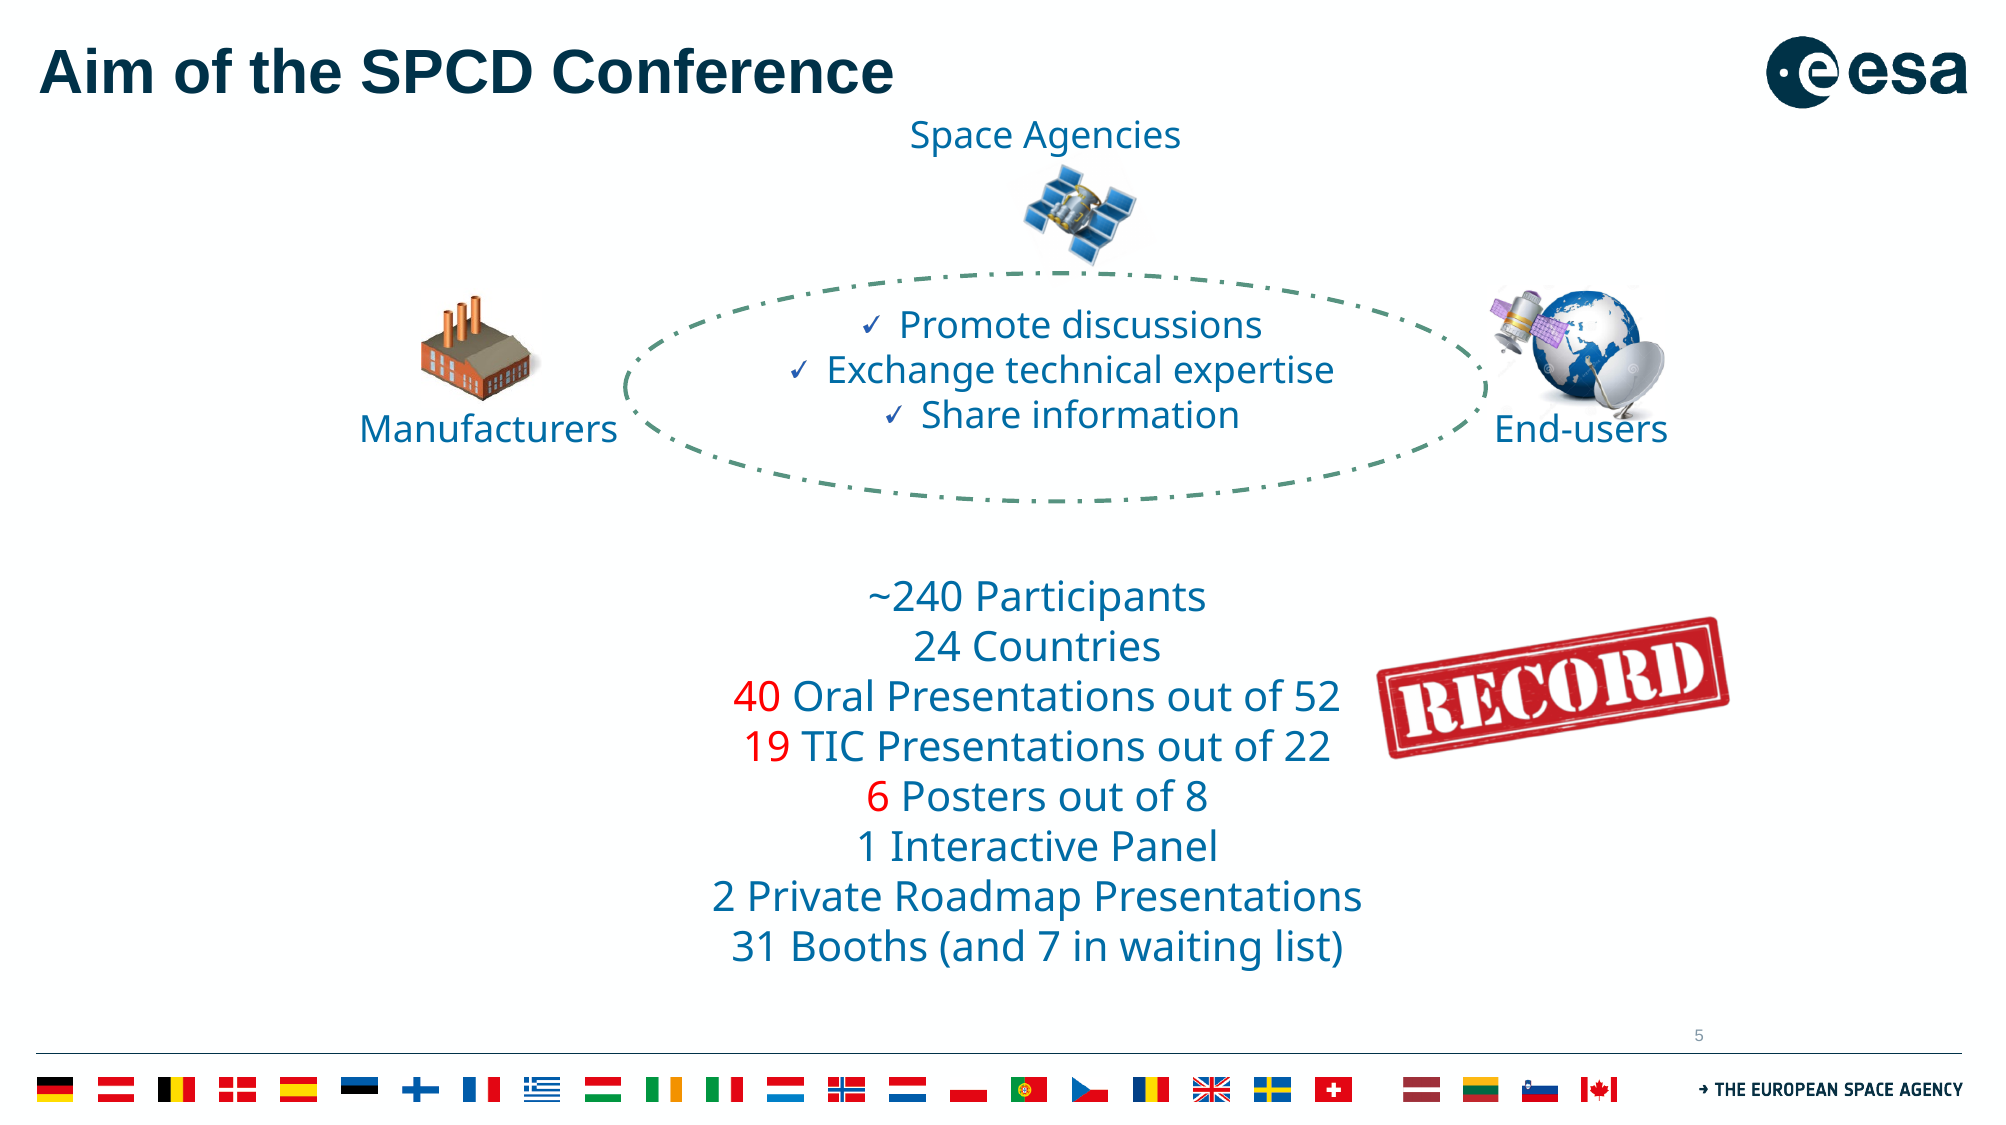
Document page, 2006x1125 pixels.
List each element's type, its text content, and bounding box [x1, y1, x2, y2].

picture [1522, 1077, 1558, 1102]
picture [1581, 1077, 1617, 1102]
picture [889, 1077, 926, 1102]
picture [828, 1077, 865, 1102]
picture [1133, 1077, 1169, 1102]
picture [158, 1077, 195, 1102]
picture [646, 1077, 682, 1102]
text_box ~240 Participants 24 Countries 40 Oral Presentations out of 52 19 TIC Presentations out of 22 6 Posters out of 8 1 Interactive Panel 2 Private Roadmap Presentations 31 Booths (and 7 in waiting list) [673, 562, 1402, 1028]
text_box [337, 103, 1693, 502]
picture [585, 1077, 621, 1102]
picture [402, 1077, 439, 1102]
picture [463, 1077, 500, 1102]
picture [1694, 0, 2006, 180]
picture [1193, 1077, 1230, 1102]
picture [341, 1077, 378, 1102]
picture [950, 1077, 987, 1102]
picture [706, 1077, 743, 1102]
picture [1367, 558, 1741, 823]
picture [1011, 1077, 1047, 1102]
picture [1254, 1077, 1291, 1102]
picture [524, 1077, 560, 1102]
picture [1403, 1077, 1440, 1102]
picture [1315, 1077, 1352, 1102]
picture [767, 1077, 804, 1102]
picture [1696, 1080, 1966, 1098]
picture [1072, 1077, 1108, 1102]
picture [280, 1077, 317, 1102]
picture [219, 1077, 256, 1102]
picture [37, 1077, 73, 1102]
picture [98, 1077, 134, 1102]
title Aim of the SPCD Conference [23, 23, 1515, 115]
